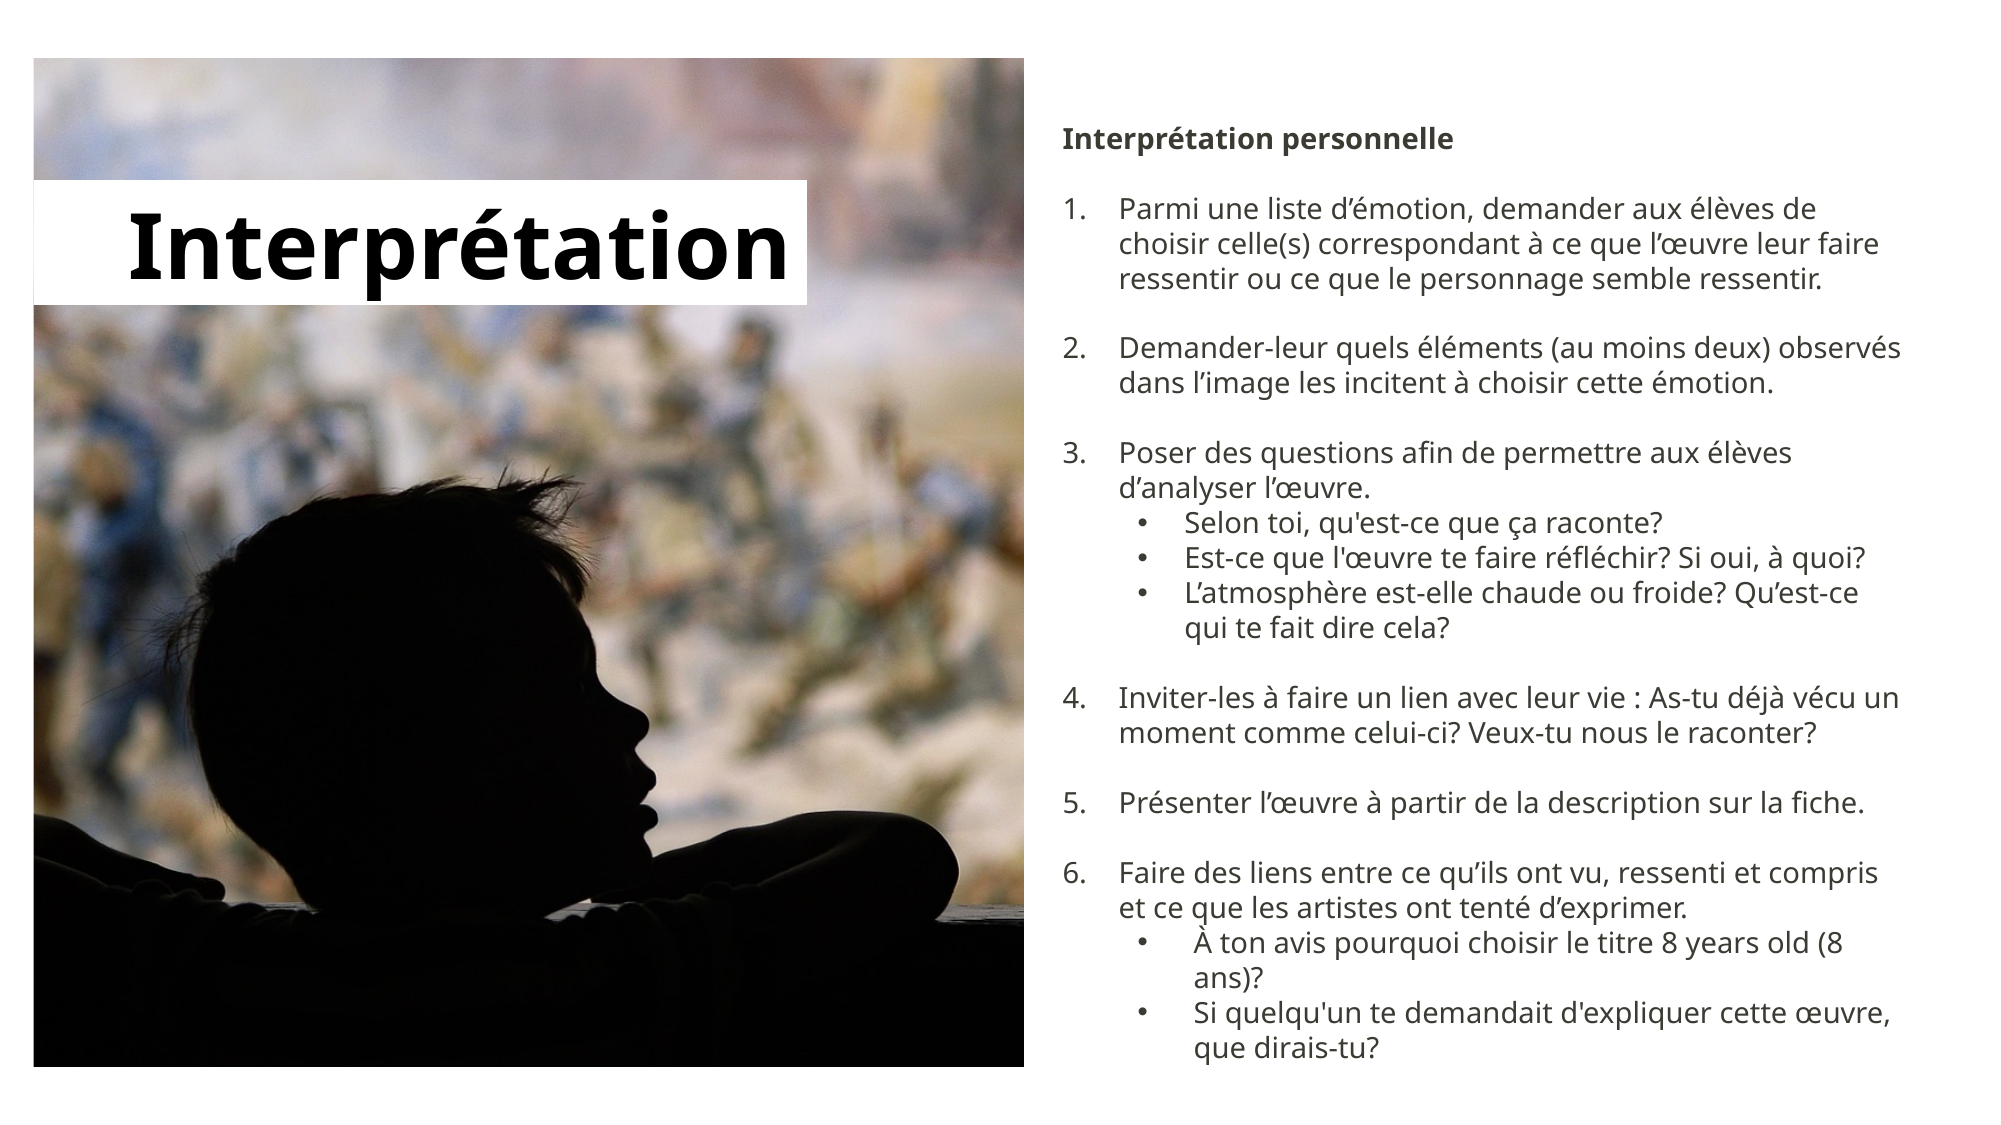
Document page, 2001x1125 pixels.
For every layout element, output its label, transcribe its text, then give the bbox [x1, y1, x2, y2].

picture [33, 58, 1024, 1067]
text_box Interprétation personnelle Parmi une liste d’émotion, demander aux élèves de choisir celle(s) correspondant à ce que l’œuvre leur faire ressentir ou ce que le personnage semble ressentir. Demander-leur quels éléments (au moins deux) observés dans l’image les incitent à choisir cette émotion. Poser des questions afin de permettre aux élèves d’analyser l’œuvre. Selon toi, qu'est-ce que ça raconte? Est-ce que l'œuvre te faire réfléchir? Si oui, à quoi? L’atmosphère est-elle chaude ou froide? Qu’est-ce qui te fait dire cela? Inviter-les à faire un lien avec leur vie : As-tu déjà vécu un moment comme celui-ci? Veux-tu nous le raconter? Présenter l’œuvre à partir de la description sur la fiche. Faire des liens entre ce qu’ils ont vu, ressenti et compris et ce que les artistes ont tenté d’exprimer. À ton avis pourquoi choisir le titre 8 years old (8 ans)? Si quelqu'un te demandait d'expliquer cette œuvre, que dirais-tu? [1047, 77, 1925, 1072]
